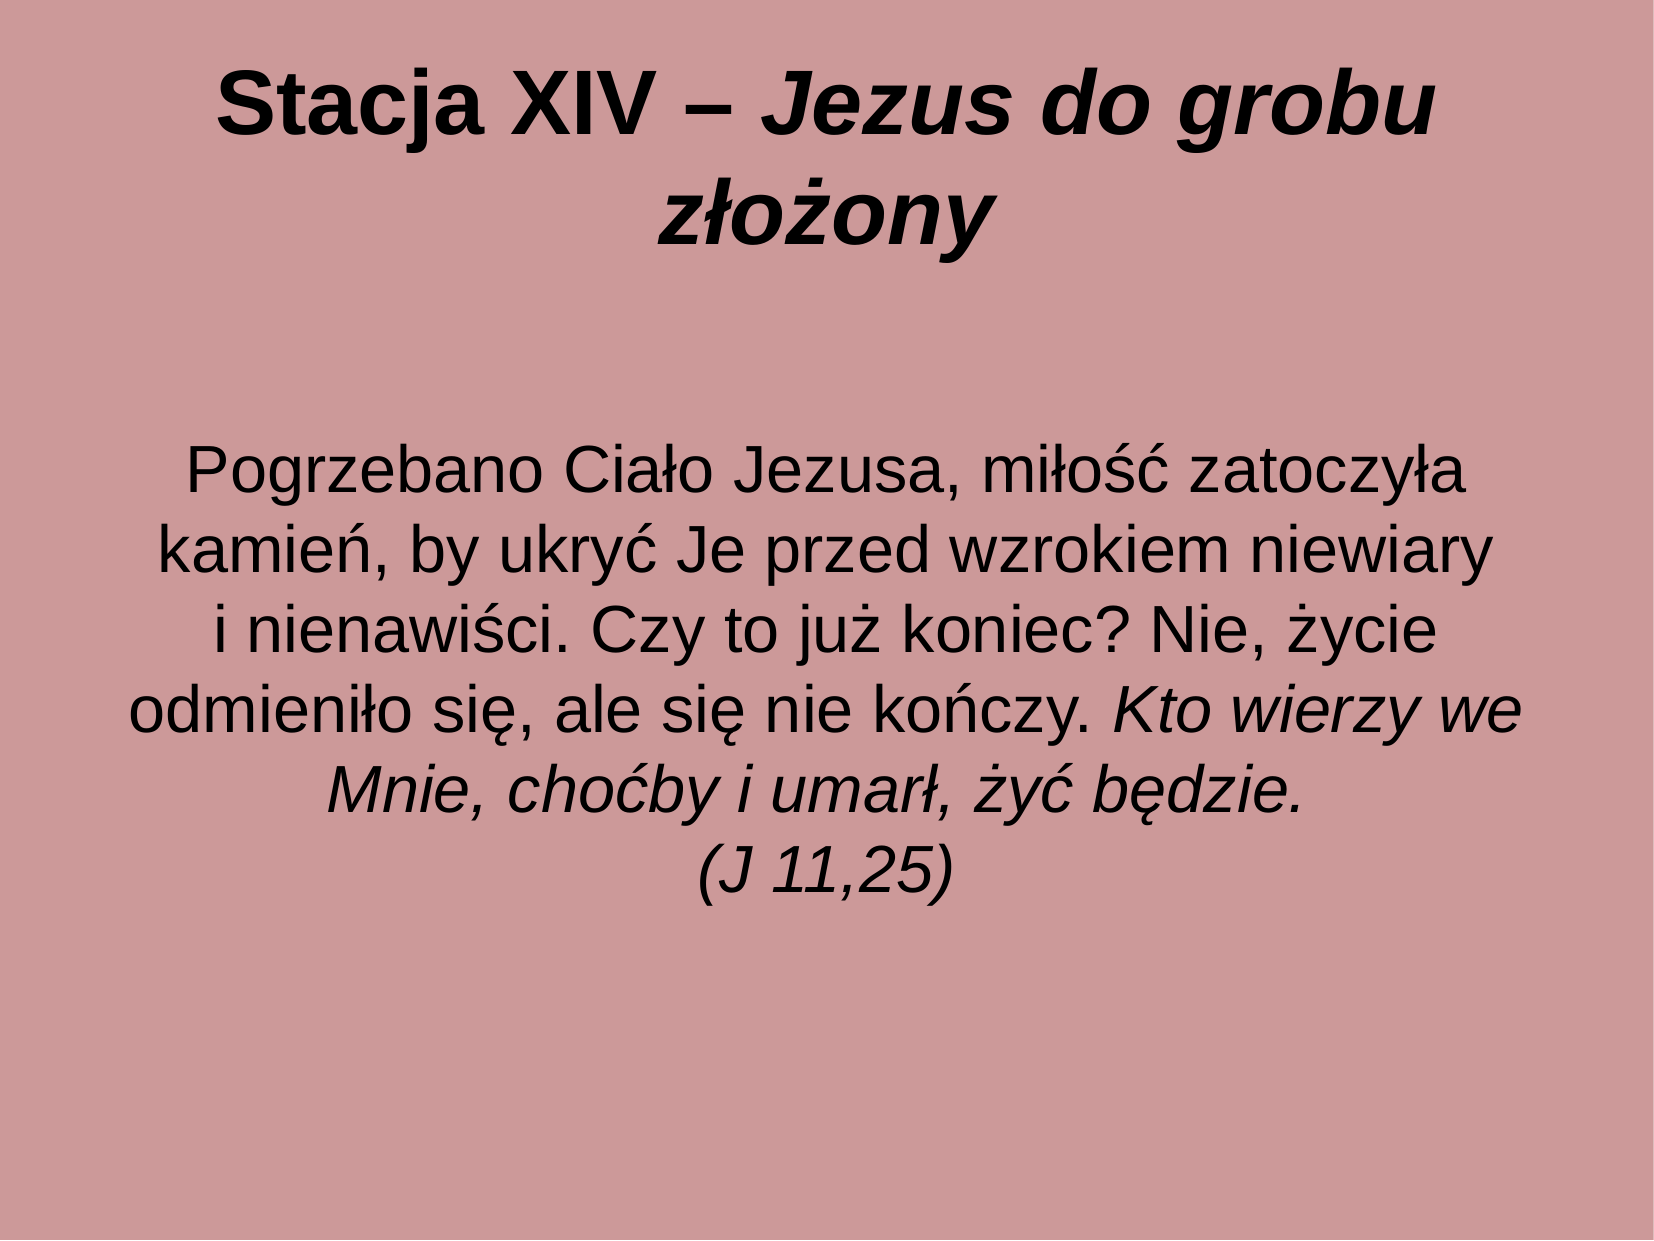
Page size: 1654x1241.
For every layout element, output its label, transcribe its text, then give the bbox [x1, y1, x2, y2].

text_box Pogrzebano Ciało Jezusa, miłość zatoczyła kamień, by ukryć Je przed wzrokiem niewiary i nienawiści. Czy to już koniec? Nie, życie odmieniło się, ale się nie kończy. Kto wierzy we Mnie, choćby i umarł, żyć będzie. (J 11,25) [82, 426, 1571, 1146]
text_box Stacja XIV – Jezus do grobu złożony [82, 16, 1571, 290]
